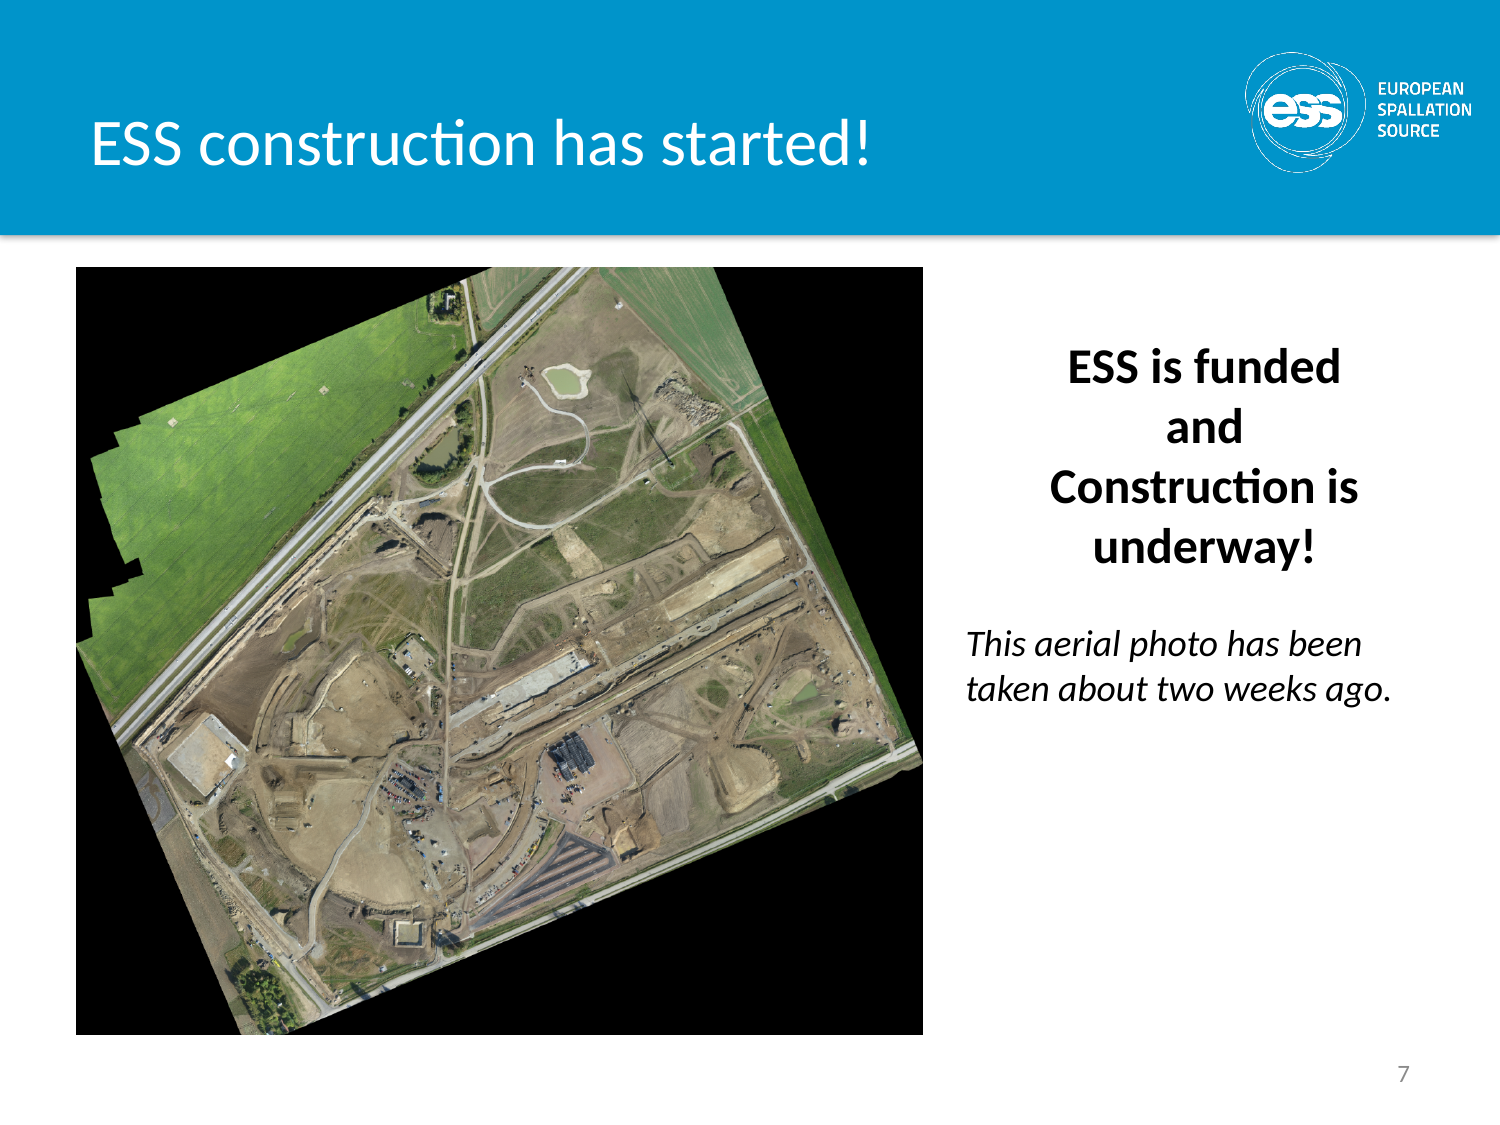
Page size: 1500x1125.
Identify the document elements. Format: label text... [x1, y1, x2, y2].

picture [1443, 86, 1450, 93]
picture [1454, 83, 1458, 94]
title ESS construction has started! [75, 45, 1247, 233]
picture [1379, 83, 1385, 94]
picture [76, 266, 923, 1036]
picture [1409, 104, 1415, 115]
slide_number 7 [1074, 1042, 1425, 1103]
picture [1423, 83, 1430, 94]
text_box ESS is funded and Construction is underway! This aerial photo has been taken about two weeks ago. [950, 326, 1459, 716]
picture [1436, 104, 1444, 115]
picture [1398, 109, 1406, 115]
picture [1389, 104, 1393, 115]
picture [1400, 83, 1407, 94]
picture [1264, 94, 1342, 127]
picture [1422, 125, 1428, 134]
picture [1418, 104, 1423, 115]
picture [1432, 125, 1438, 136]
